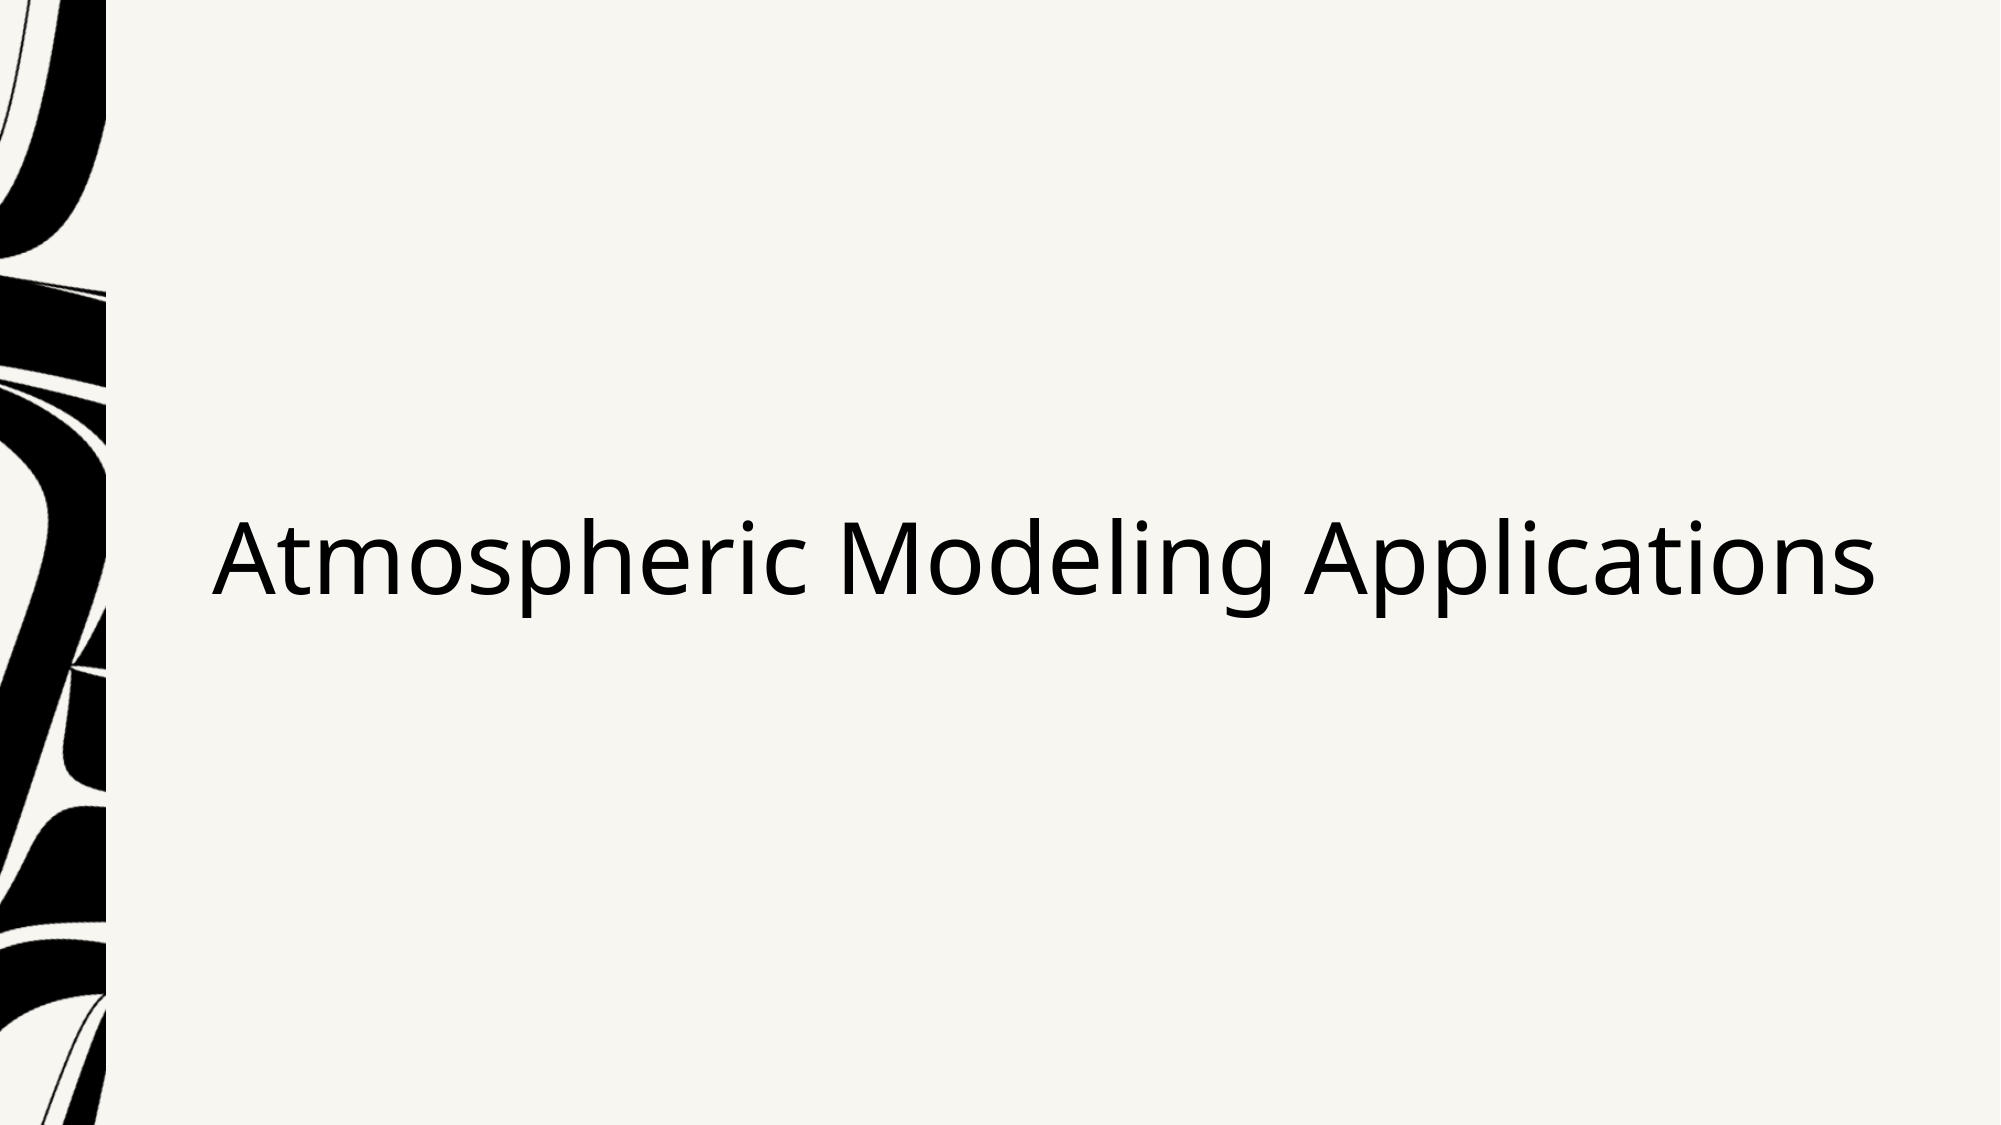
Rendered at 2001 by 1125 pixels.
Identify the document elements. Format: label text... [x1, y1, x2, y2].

title Atmospheric Modeling Applications [184, 453, 1910, 672]
picture [0, 0, 106, 1125]
